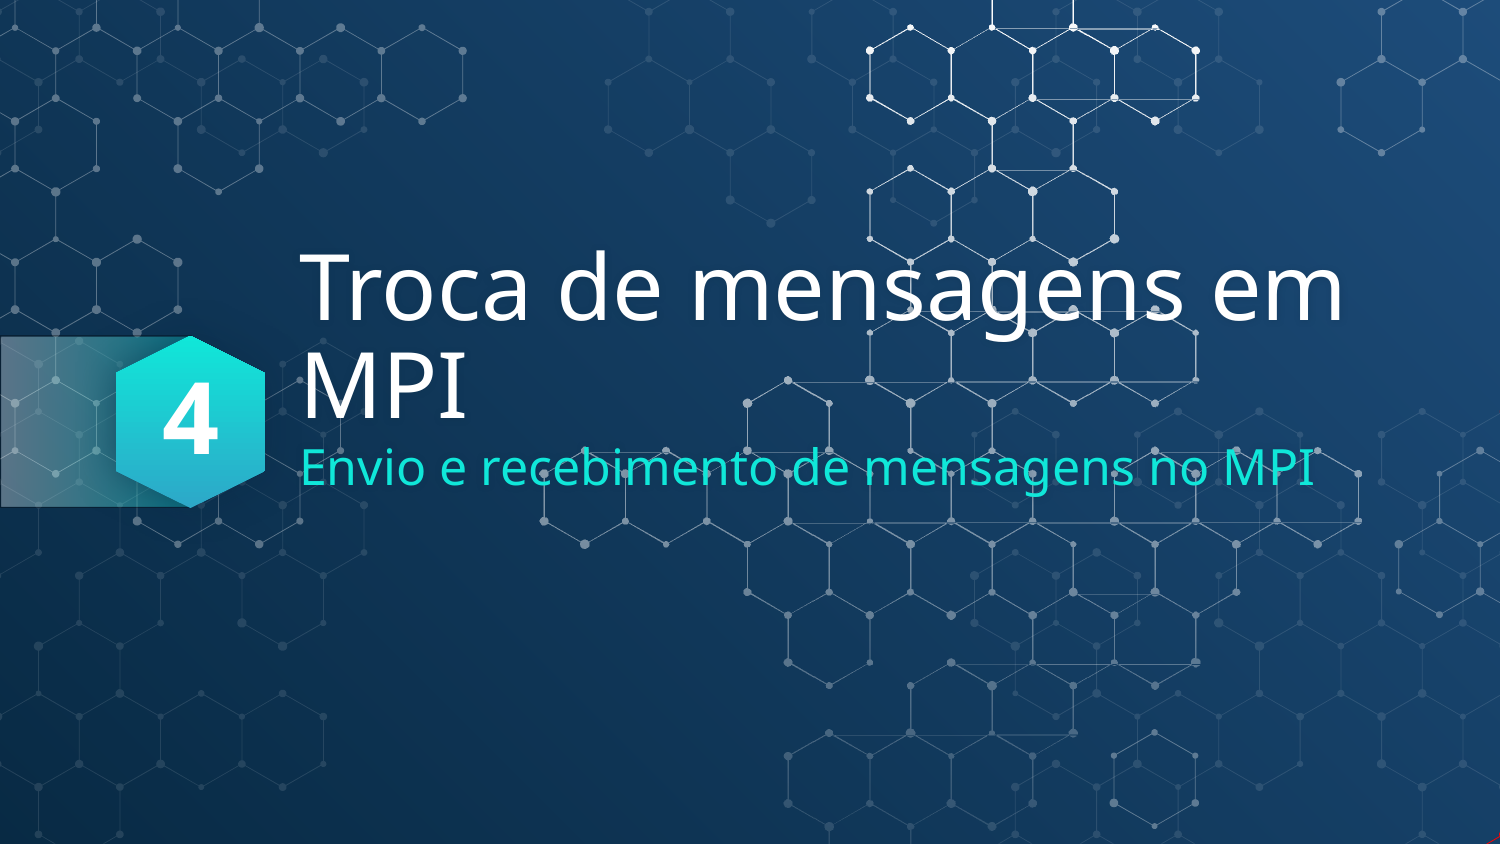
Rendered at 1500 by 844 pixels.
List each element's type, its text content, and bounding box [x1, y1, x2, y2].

subtitle Envio e recebimento de mensagens no MPI [299, 435, 1388, 499]
title Troca de mensagens em MPI [299, 338, 1388, 432]
text_box 4 [116, 335, 266, 509]
